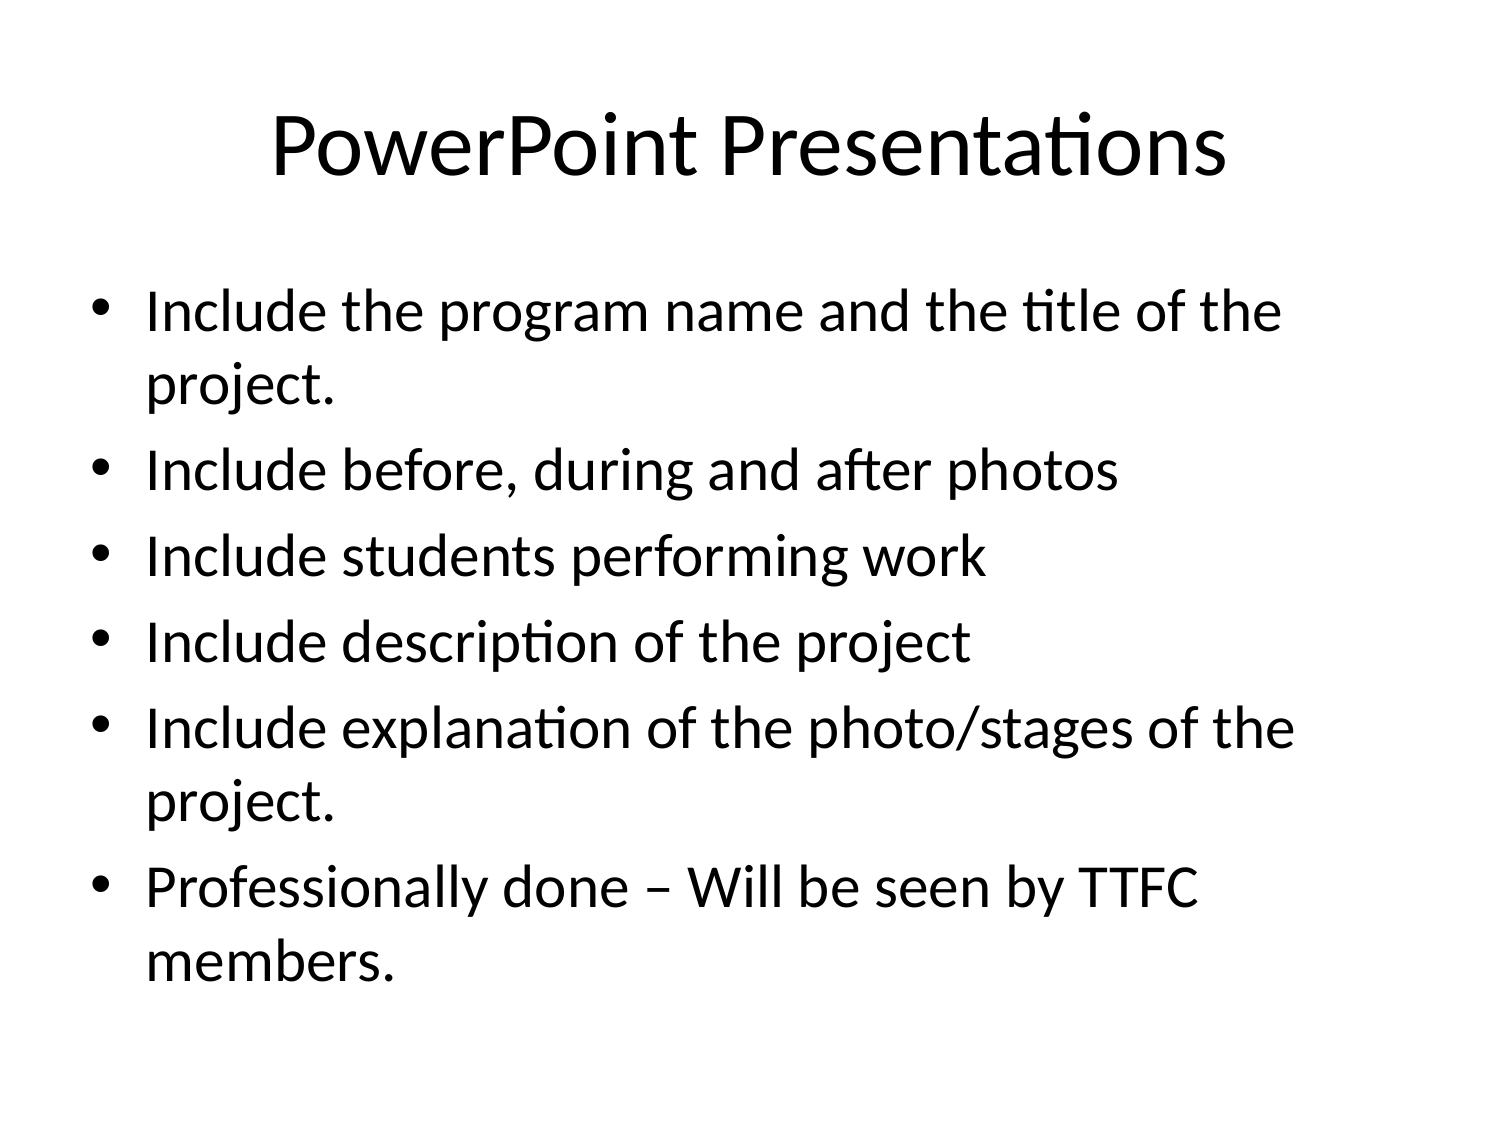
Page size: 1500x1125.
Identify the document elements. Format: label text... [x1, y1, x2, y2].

title PowerPoint Presentations [75, 45, 1425, 233]
list Include the program name and the title of the project. Include before, during and after photos Include students performing work Include description of the project Include explanation of the photo/stages of the project. Professionally done – Will be seen by TTFC members. [75, 262, 1425, 1005]
